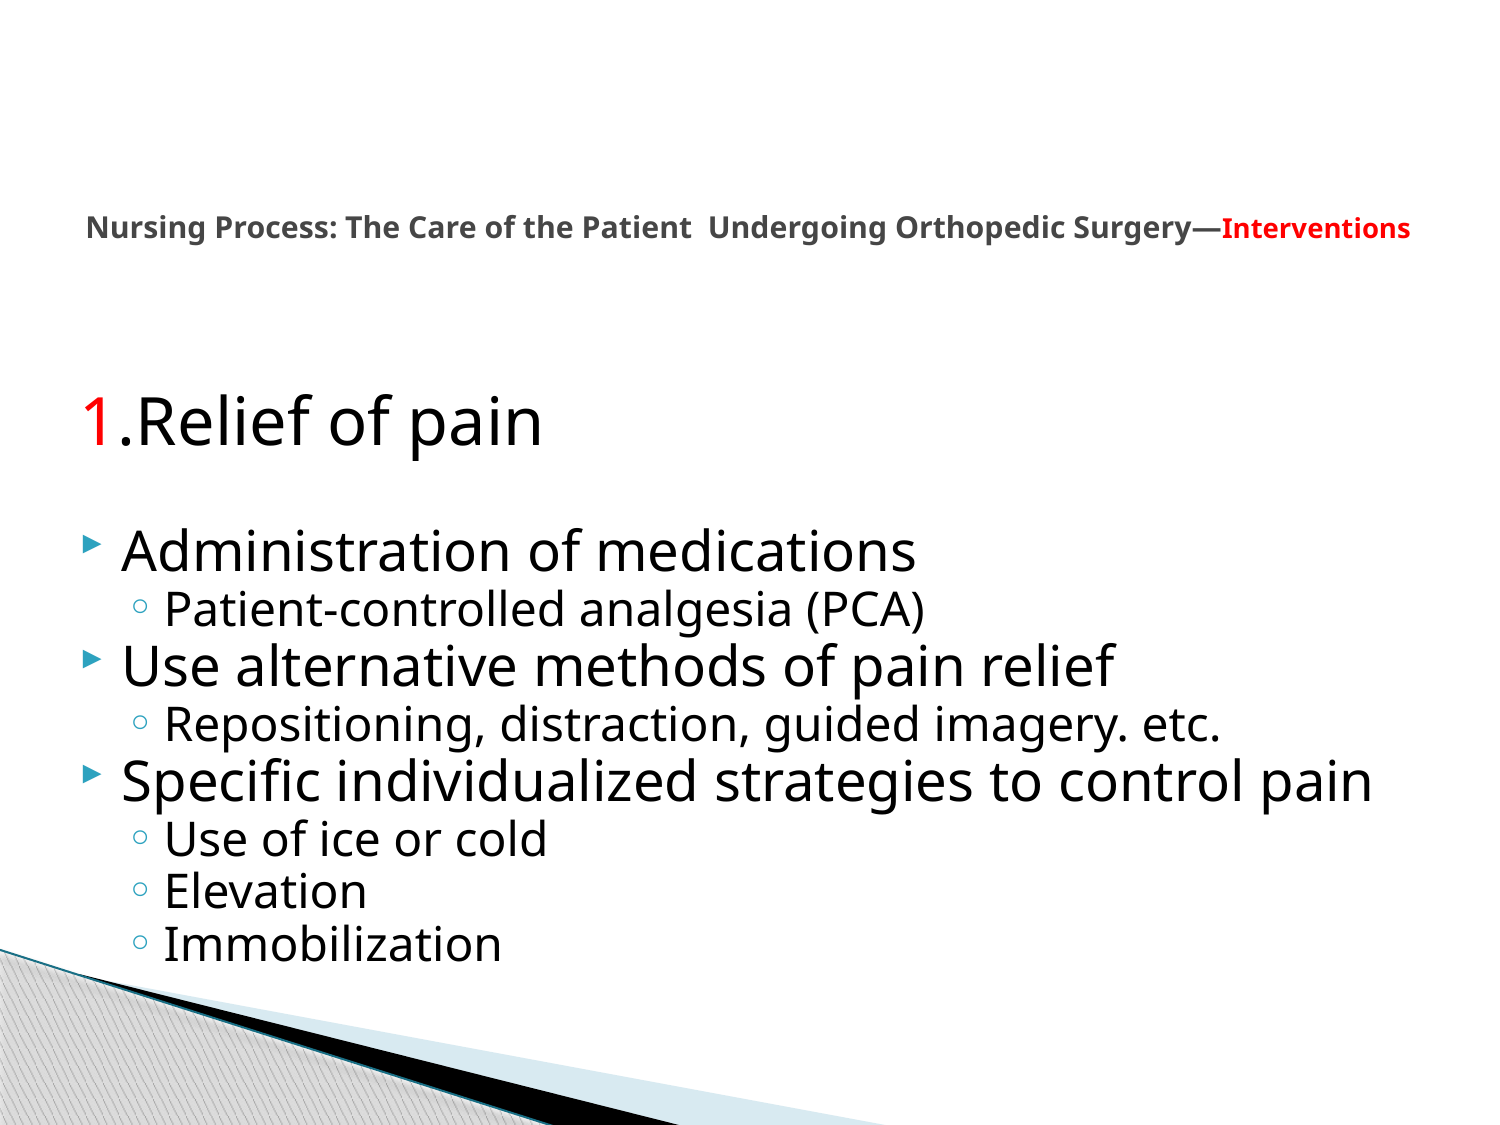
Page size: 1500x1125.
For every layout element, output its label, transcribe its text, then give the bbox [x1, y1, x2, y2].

list 1.Relief of pain Administration of medications Patient-controlled analgesia (PCA) Use alternative methods of pain relief Repositioning, distraction, guided imagery. etc. Specific individualized strategies to control pain Use of ice or cold Elevation Immobilization [46, 386, 1468, 1087]
title Nursing Process: The Care of the Patient Undergoing Orthopedic Surgery—Interventions [70, 195, 1469, 259]
